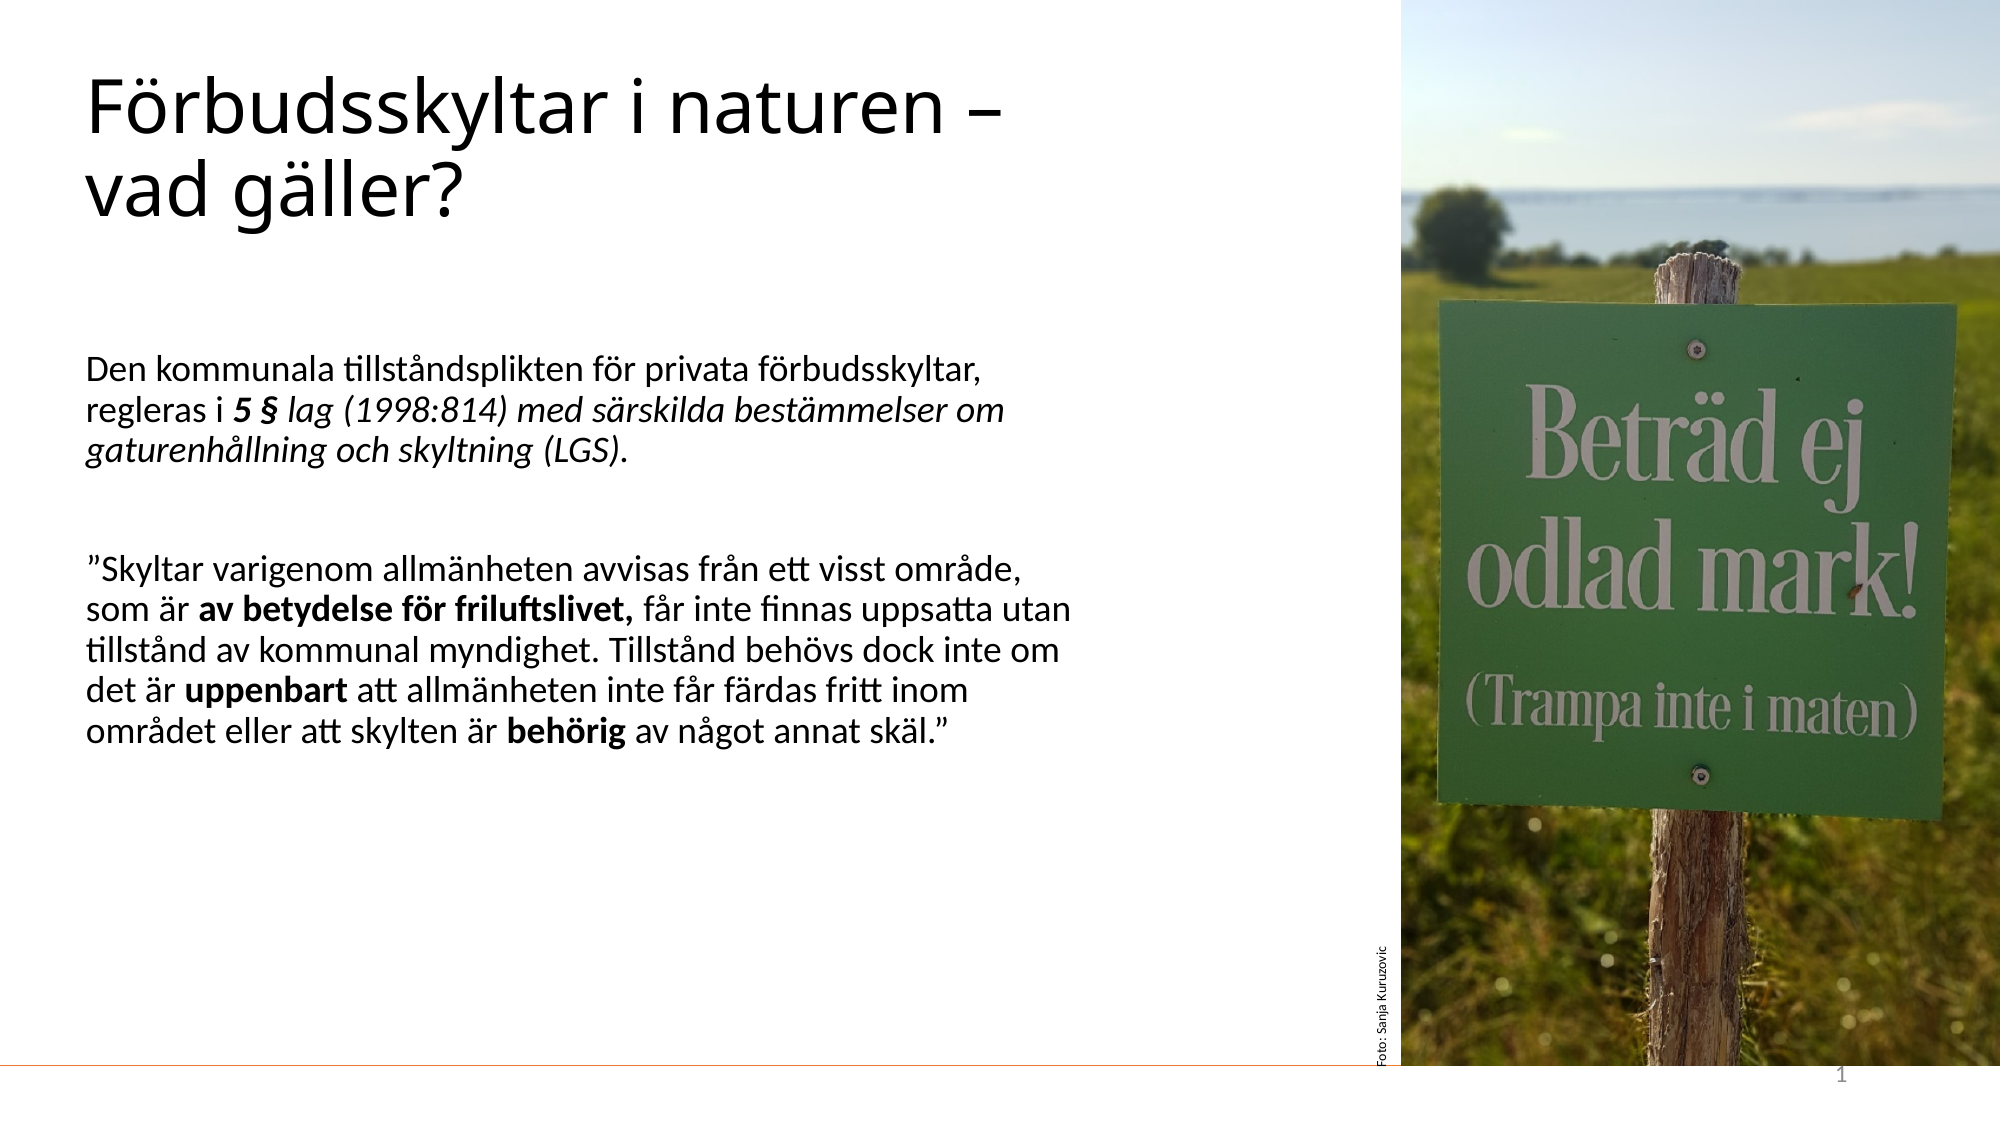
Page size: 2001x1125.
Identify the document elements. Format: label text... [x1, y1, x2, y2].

list Den kommunala tillståndsplikten för privata förbudsskyltar, regleras i 5 § lag (1998:814) med särskilda bestämmelser om gaturenhållning och skyltning (LGS). ”Skyltar varigenom allmänheten avvisas från ett visst område, som är av betydelse för friluftslivet, får inte finnas uppsatta utan tillstånd av kommunal myndighet. Tillstånd behövs dock inte om det är uppenbart att allmänheten inte får färdas fritt inom området eller att skylten är behörig av något annat skäl.” [70, 341, 1095, 1004]
slide_number 1 [1412, 1066, 1863, 1103]
title Förbudsskyltar i naturen – vad gäller? [70, 58, 1095, 311]
picture [1167, 1, 2000, 1066]
text_box Foto: Sanja Kuruzovic [1364, 860, 1397, 1083]
